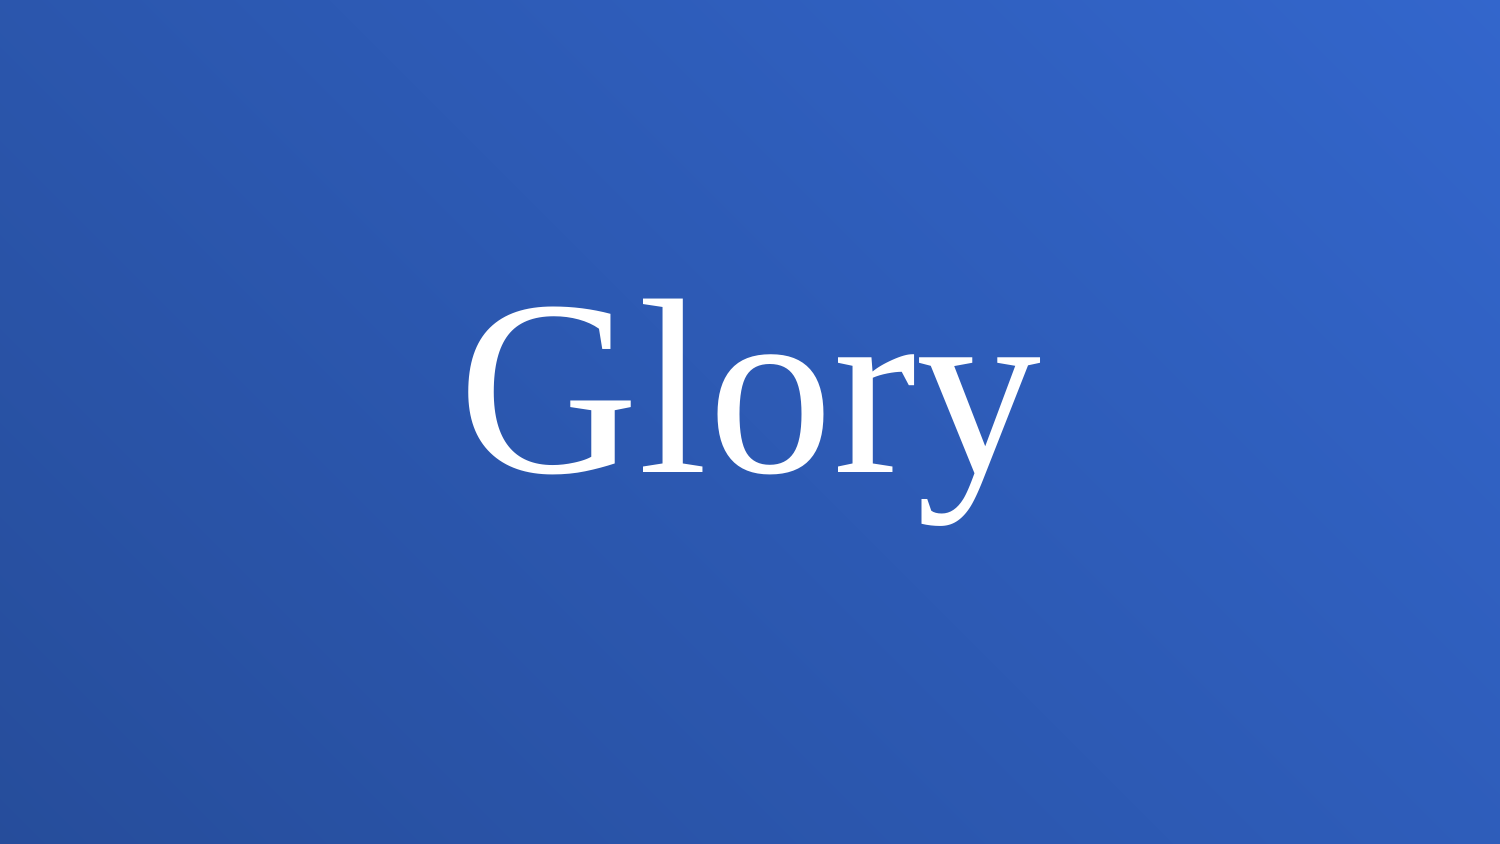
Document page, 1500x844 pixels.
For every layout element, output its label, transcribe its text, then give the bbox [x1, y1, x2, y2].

text_box Glory [0, 215, 1500, 531]
